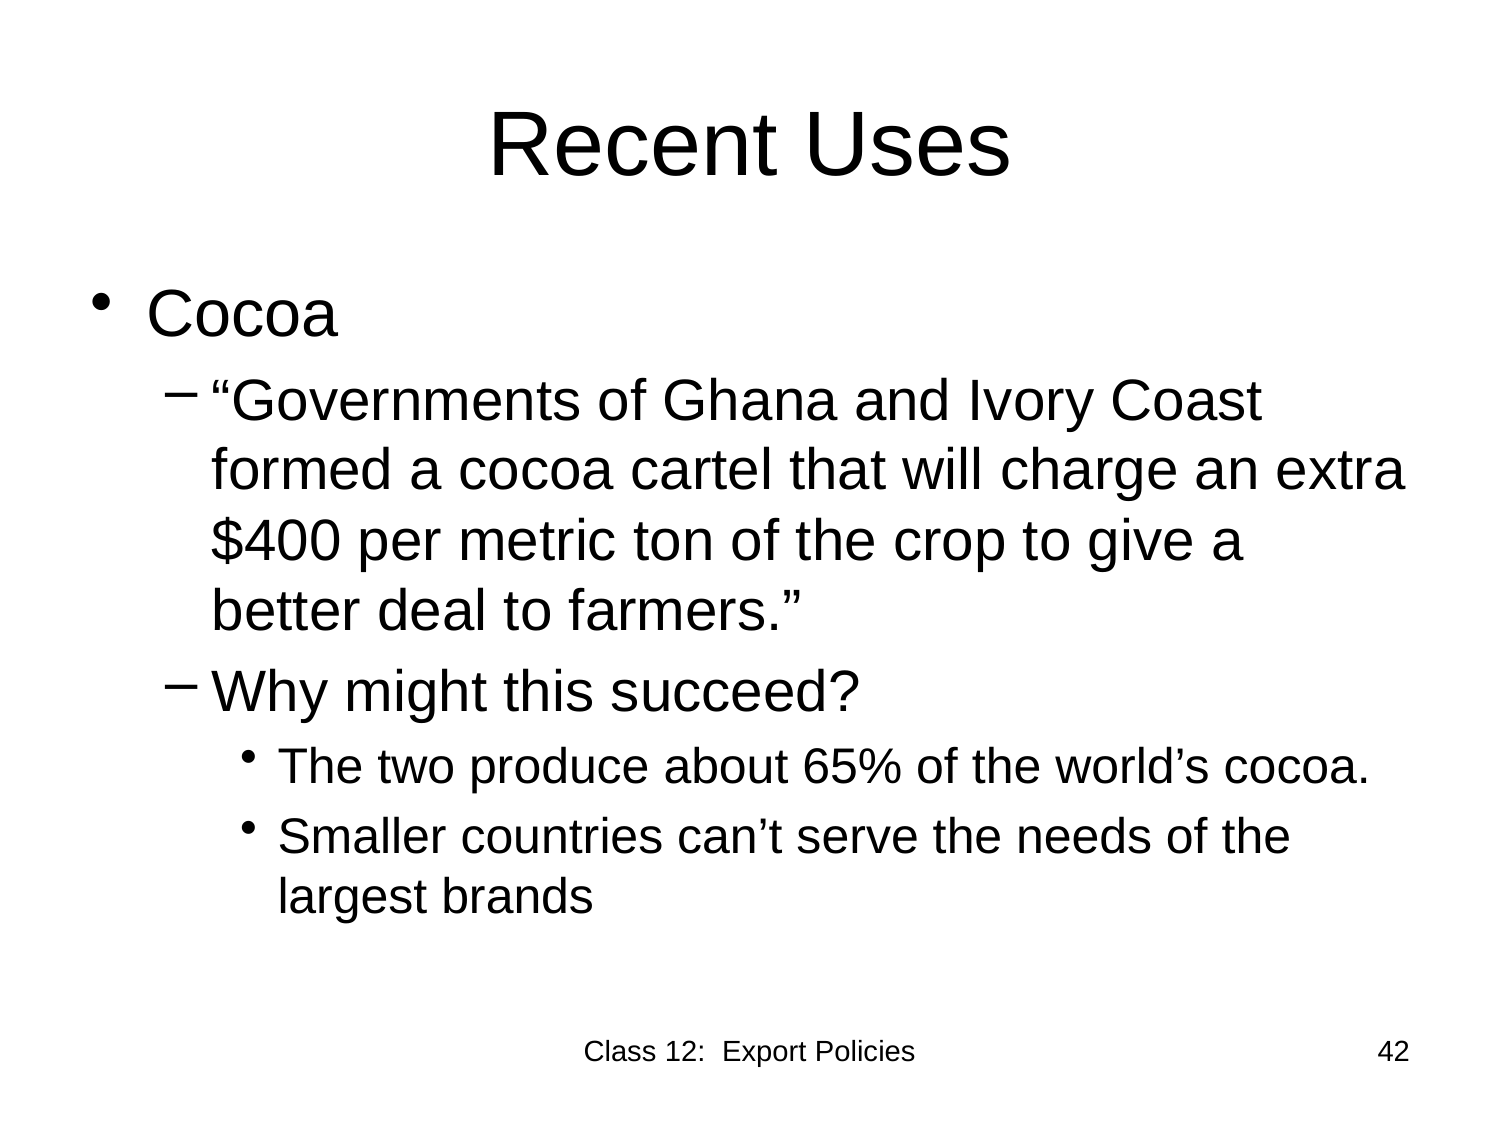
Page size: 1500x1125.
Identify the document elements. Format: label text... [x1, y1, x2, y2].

list Cocoa “Governments of Ghana and Ivory Coast formed a cocoa cartel that will charge an extra $400 per metric ton of the crop to give a better deal to farmers.” Why might this succeed? The two produce about 65% of the world’s cocoa. Smaller countries can’t serve the needs of the largest brands [74, 262, 1426, 1006]
slide_number 42 [1074, 1024, 1426, 1103]
title Recent Uses [74, 44, 1426, 233]
footer Class 12: Export Policies [512, 1024, 988, 1103]
